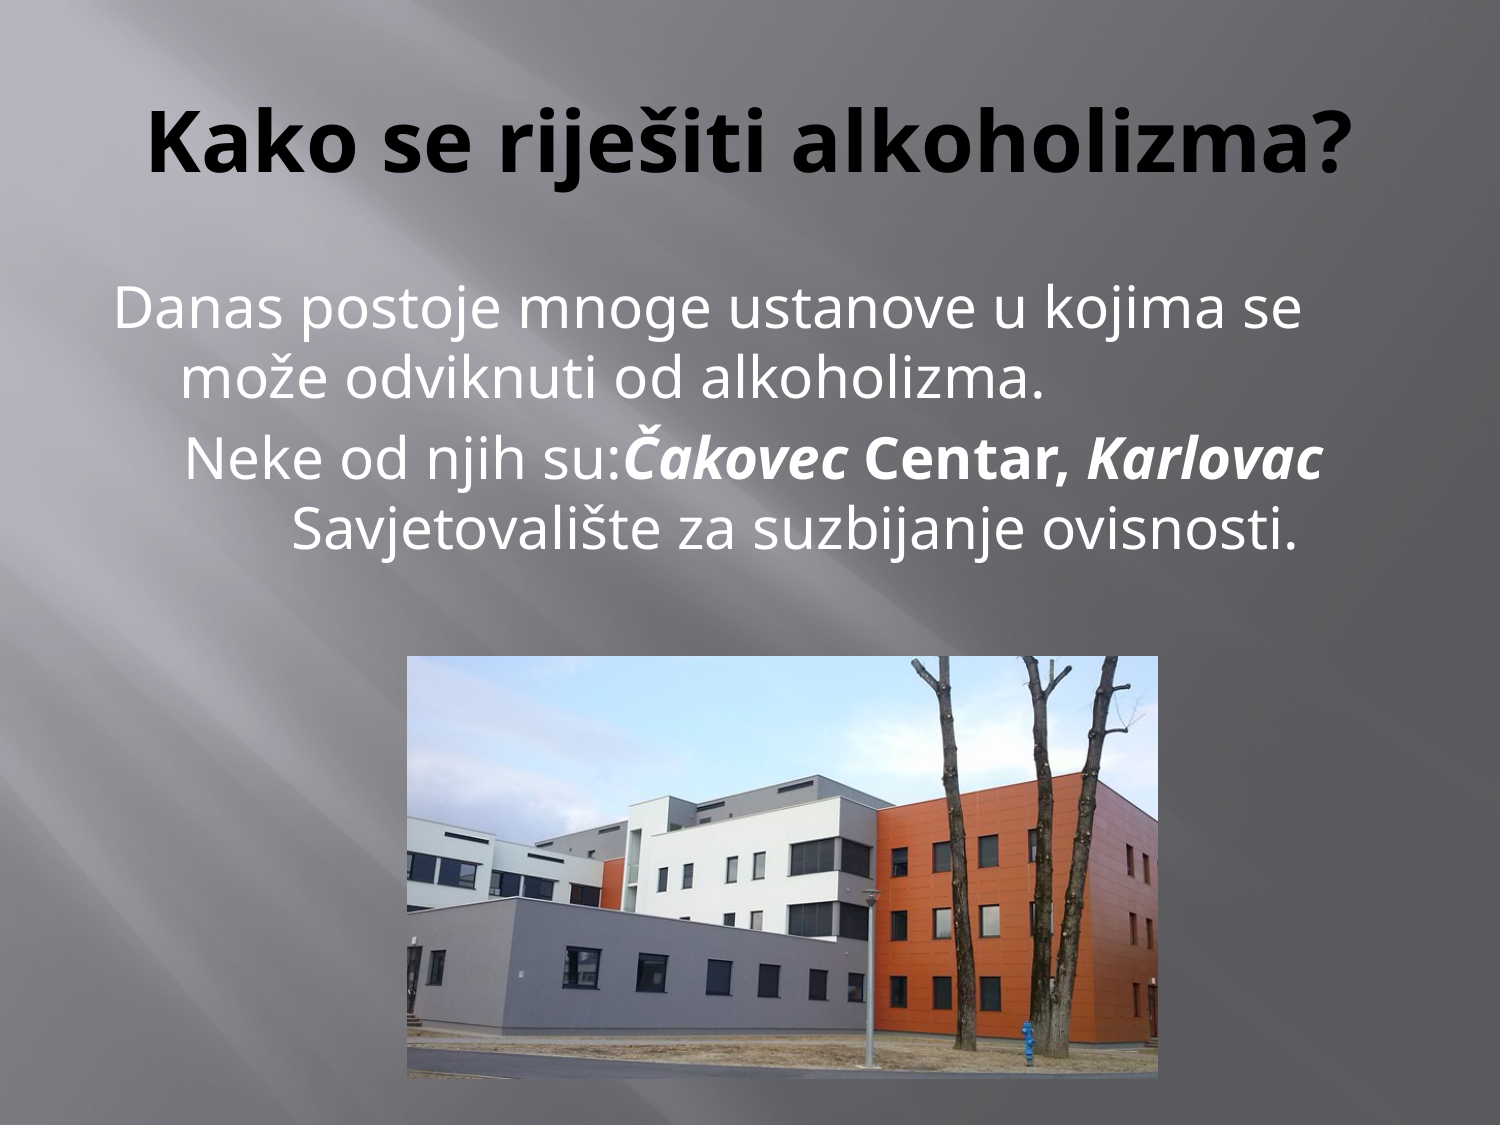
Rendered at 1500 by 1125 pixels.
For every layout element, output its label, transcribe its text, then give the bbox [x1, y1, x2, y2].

list Danas postoje mnoge ustanove u kojima se može odviknuti od alkoholizma. Neke od njih su:Čakovec Centar, Karlovac Savjetovalište za suzbijanje ovisnosti. [75, 262, 1425, 1035]
title Kako se riješiti alkoholizma? [75, 45, 1425, 233]
picture [407, 656, 1158, 1079]
